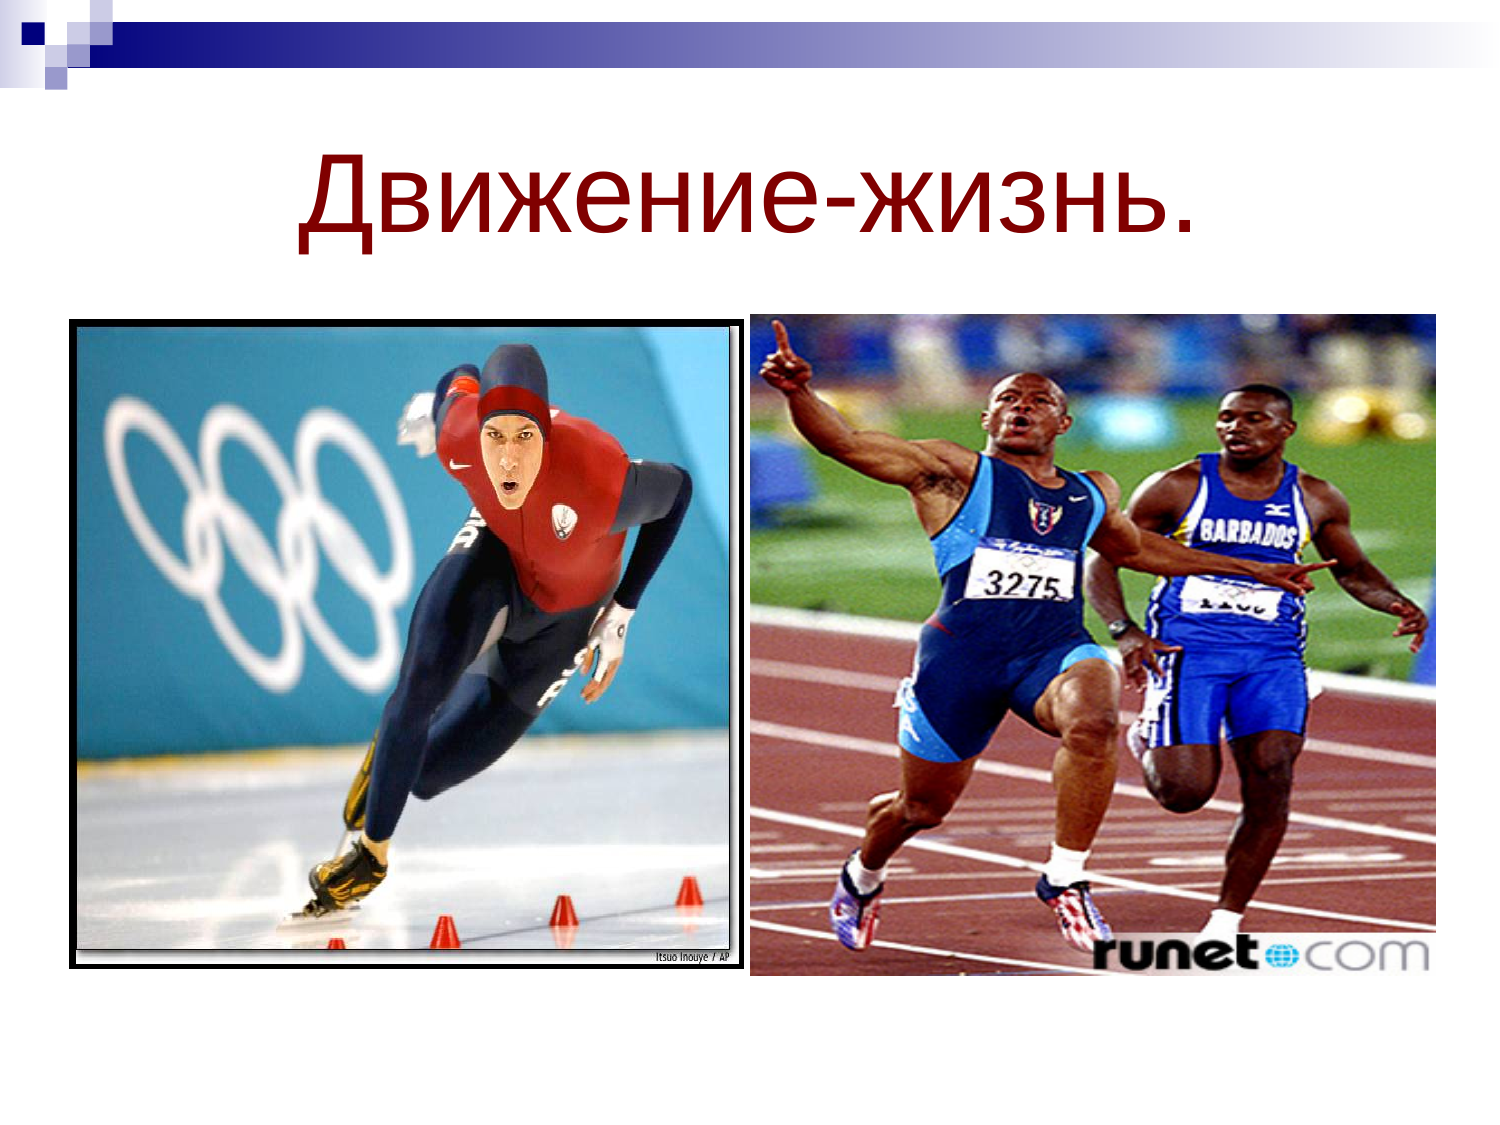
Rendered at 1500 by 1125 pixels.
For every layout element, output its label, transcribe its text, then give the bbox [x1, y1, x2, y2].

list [749, 314, 1436, 977]
title Движение-жизнь. [74, 74, 1426, 301]
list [76, 326, 739, 965]
